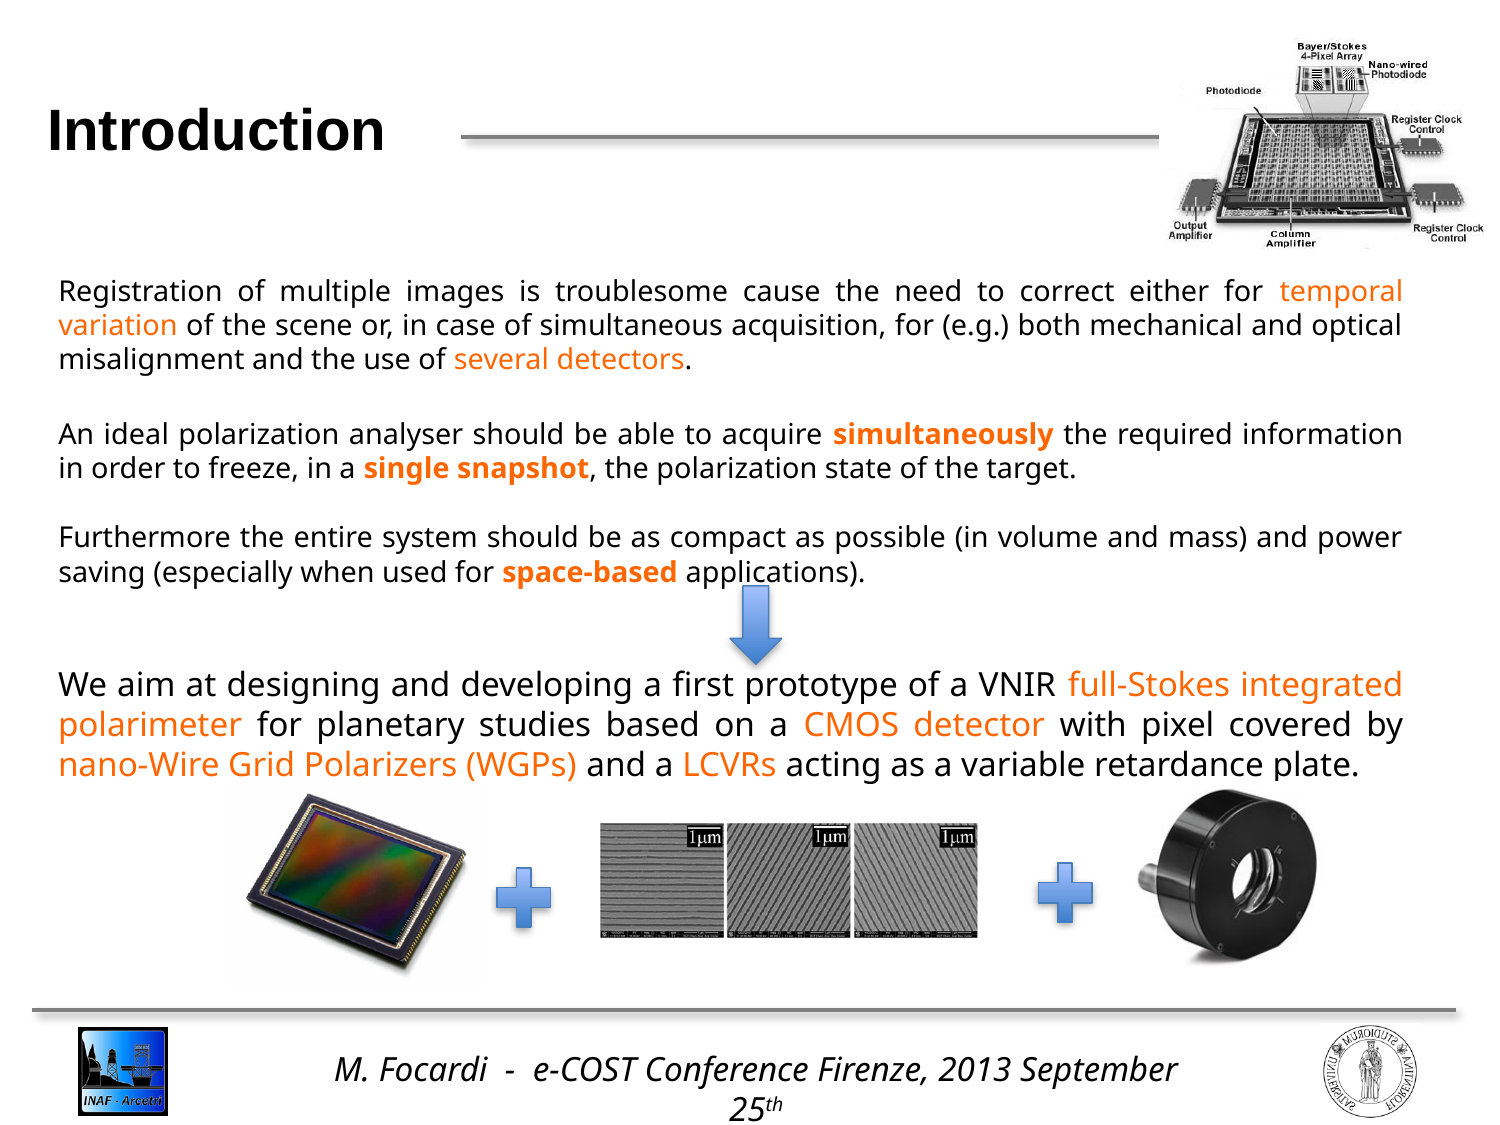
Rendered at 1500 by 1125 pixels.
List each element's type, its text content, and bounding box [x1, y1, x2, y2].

picture [1109, 780, 1350, 968]
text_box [32, 1010, 1457, 1119]
picture [600, 823, 978, 942]
text_box [496, 867, 551, 928]
text_box [1038, 862, 1093, 923]
list Registration of multiple images is troublesome cause the need to correct either for temporal variation of the scene or, in case of simultaneous acquisition, for (e.g.) both mechanical and optical misalignment and the use of several detectors. An ideal polarization analyser should be able to acquire simultaneously the required information in order to freeze, in a single snapshot, the polarization state of the target. Furthermore the entire system should be as compact as possible (in volume and mass) and power saving (especially when used for space-based applications). [43, 264, 1419, 599]
text_box Introduction [32, 84, 442, 170]
picture [229, 780, 483, 987]
picture [1158, 30, 1484, 251]
text_box We aim at designing and developing a first prototype of a VNIR full-Stokes integrated polarimeter for planetary studies based on a CMOS detector with pixel covered by nano-Wire Grid Polarizers (WGPs) and a LCVRs acting as a variable retardance plate. [43, 655, 1419, 790]
text_box [729, 585, 783, 665]
